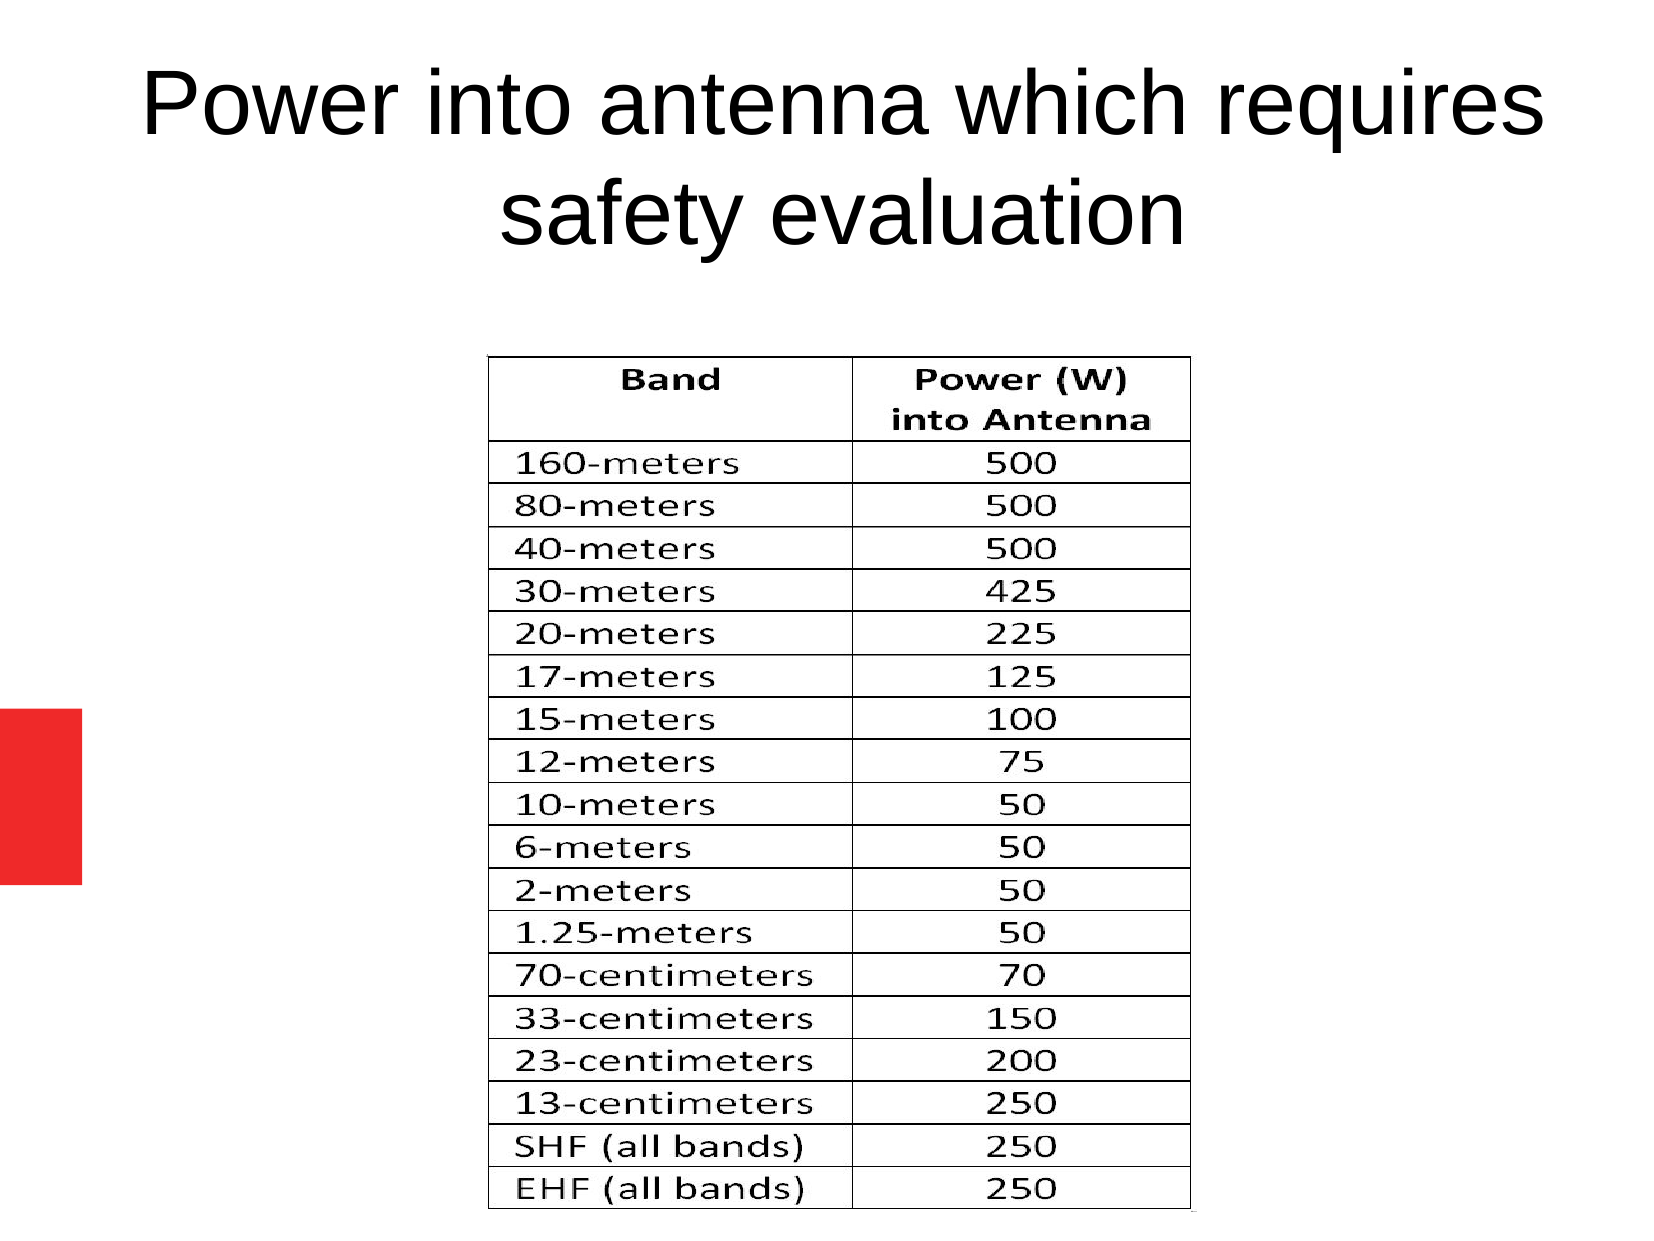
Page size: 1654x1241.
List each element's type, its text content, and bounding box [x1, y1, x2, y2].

picture [486, 354, 1197, 1213]
text_box Power into antenna which requires safety evaluation [118, 49, 1571, 256]
